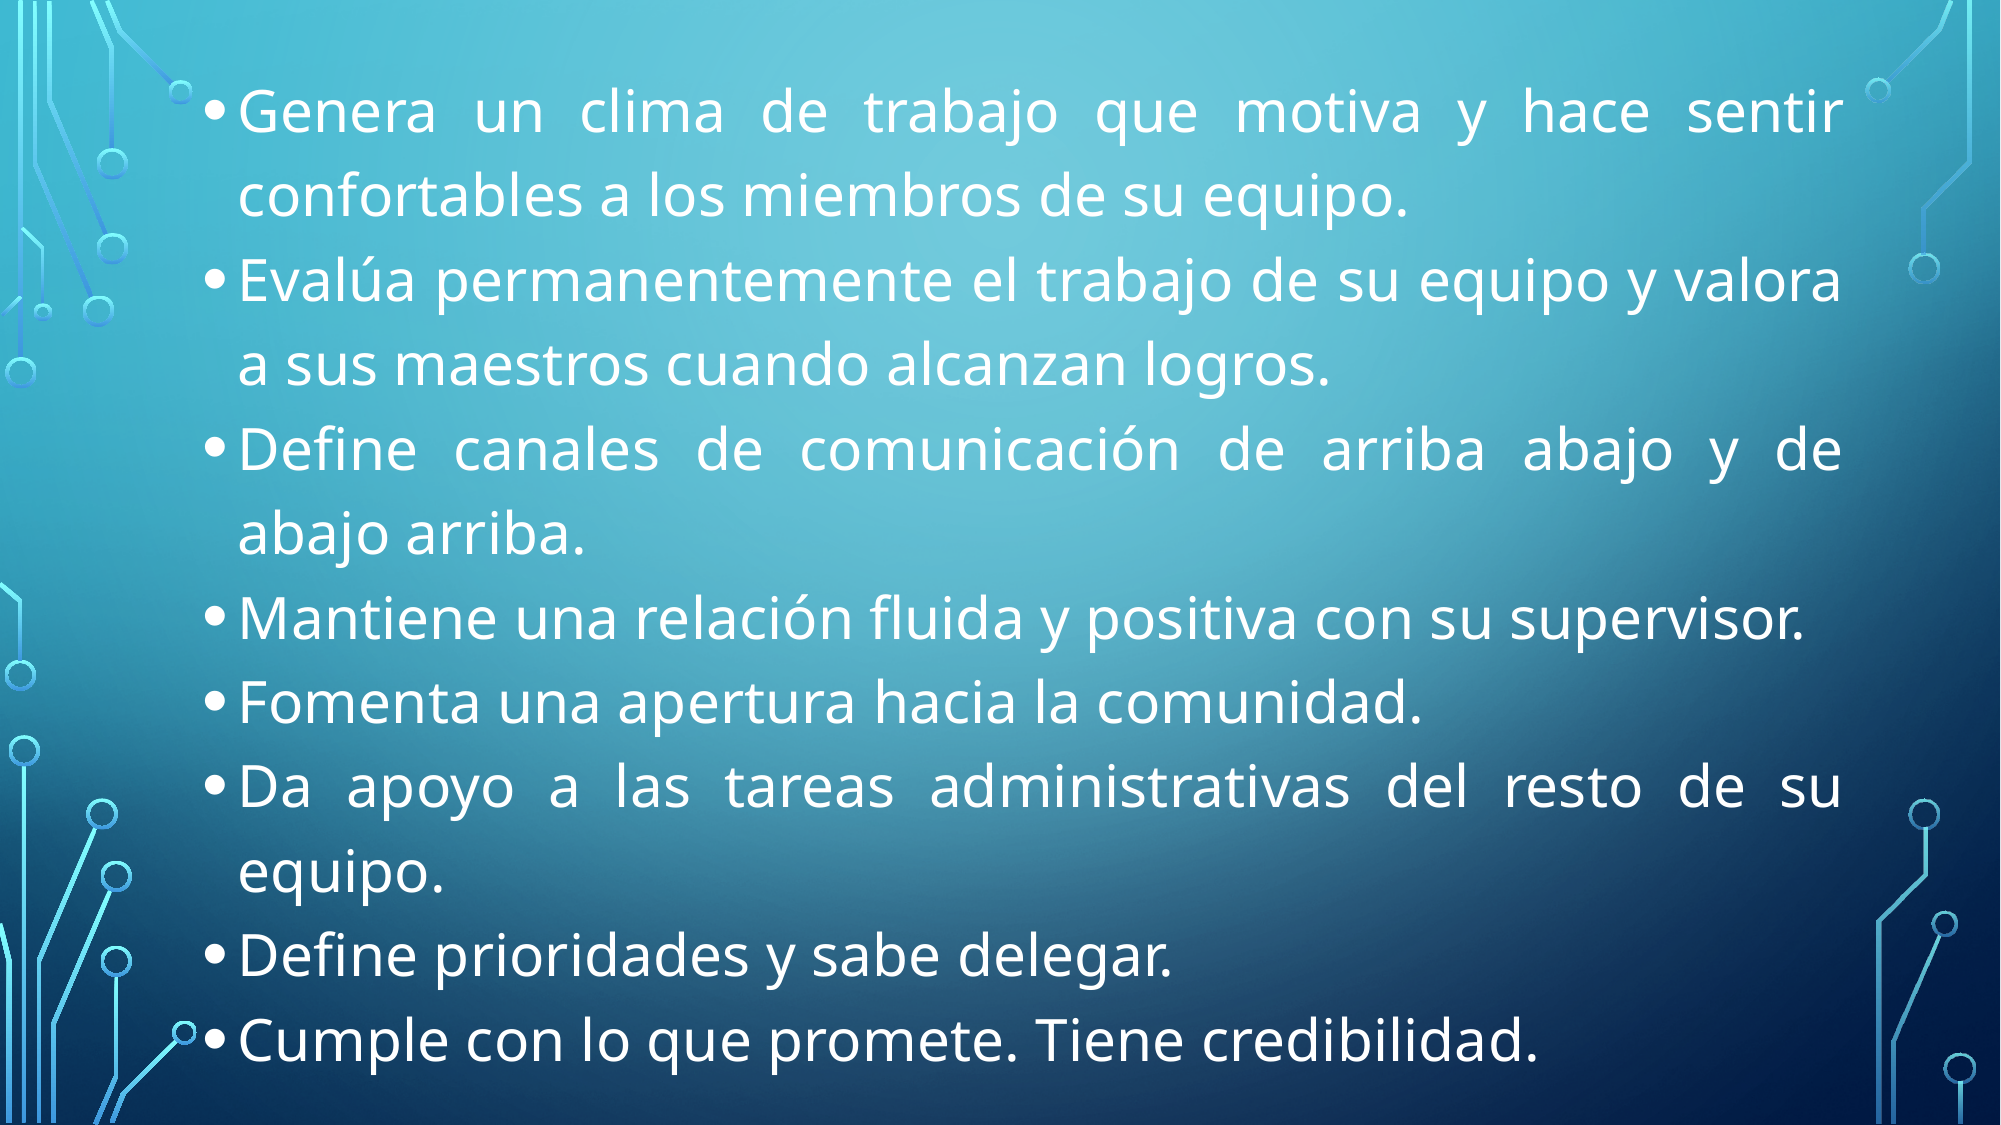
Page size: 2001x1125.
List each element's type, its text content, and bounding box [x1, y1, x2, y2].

list Genera un clima de trabajo que motiva y hace sentir confortables a los miembros de su equipo. Evalúa permanentemente el trabajo de su equipo y valora a sus maestros cuando alcanzan logros. Define canales de comunicación de arriba abajo y de abajo arriba. Mantiene una relación fluida y positiva con su supervisor. Fomenta una apertura hacia la comunidad. Da apoyo a las tareas administrativas del resto de su equipo. Define prioridades y sabe delegar. Cumple con lo que promete. Tiene credibilidad. [187, 52, 1863, 1085]
